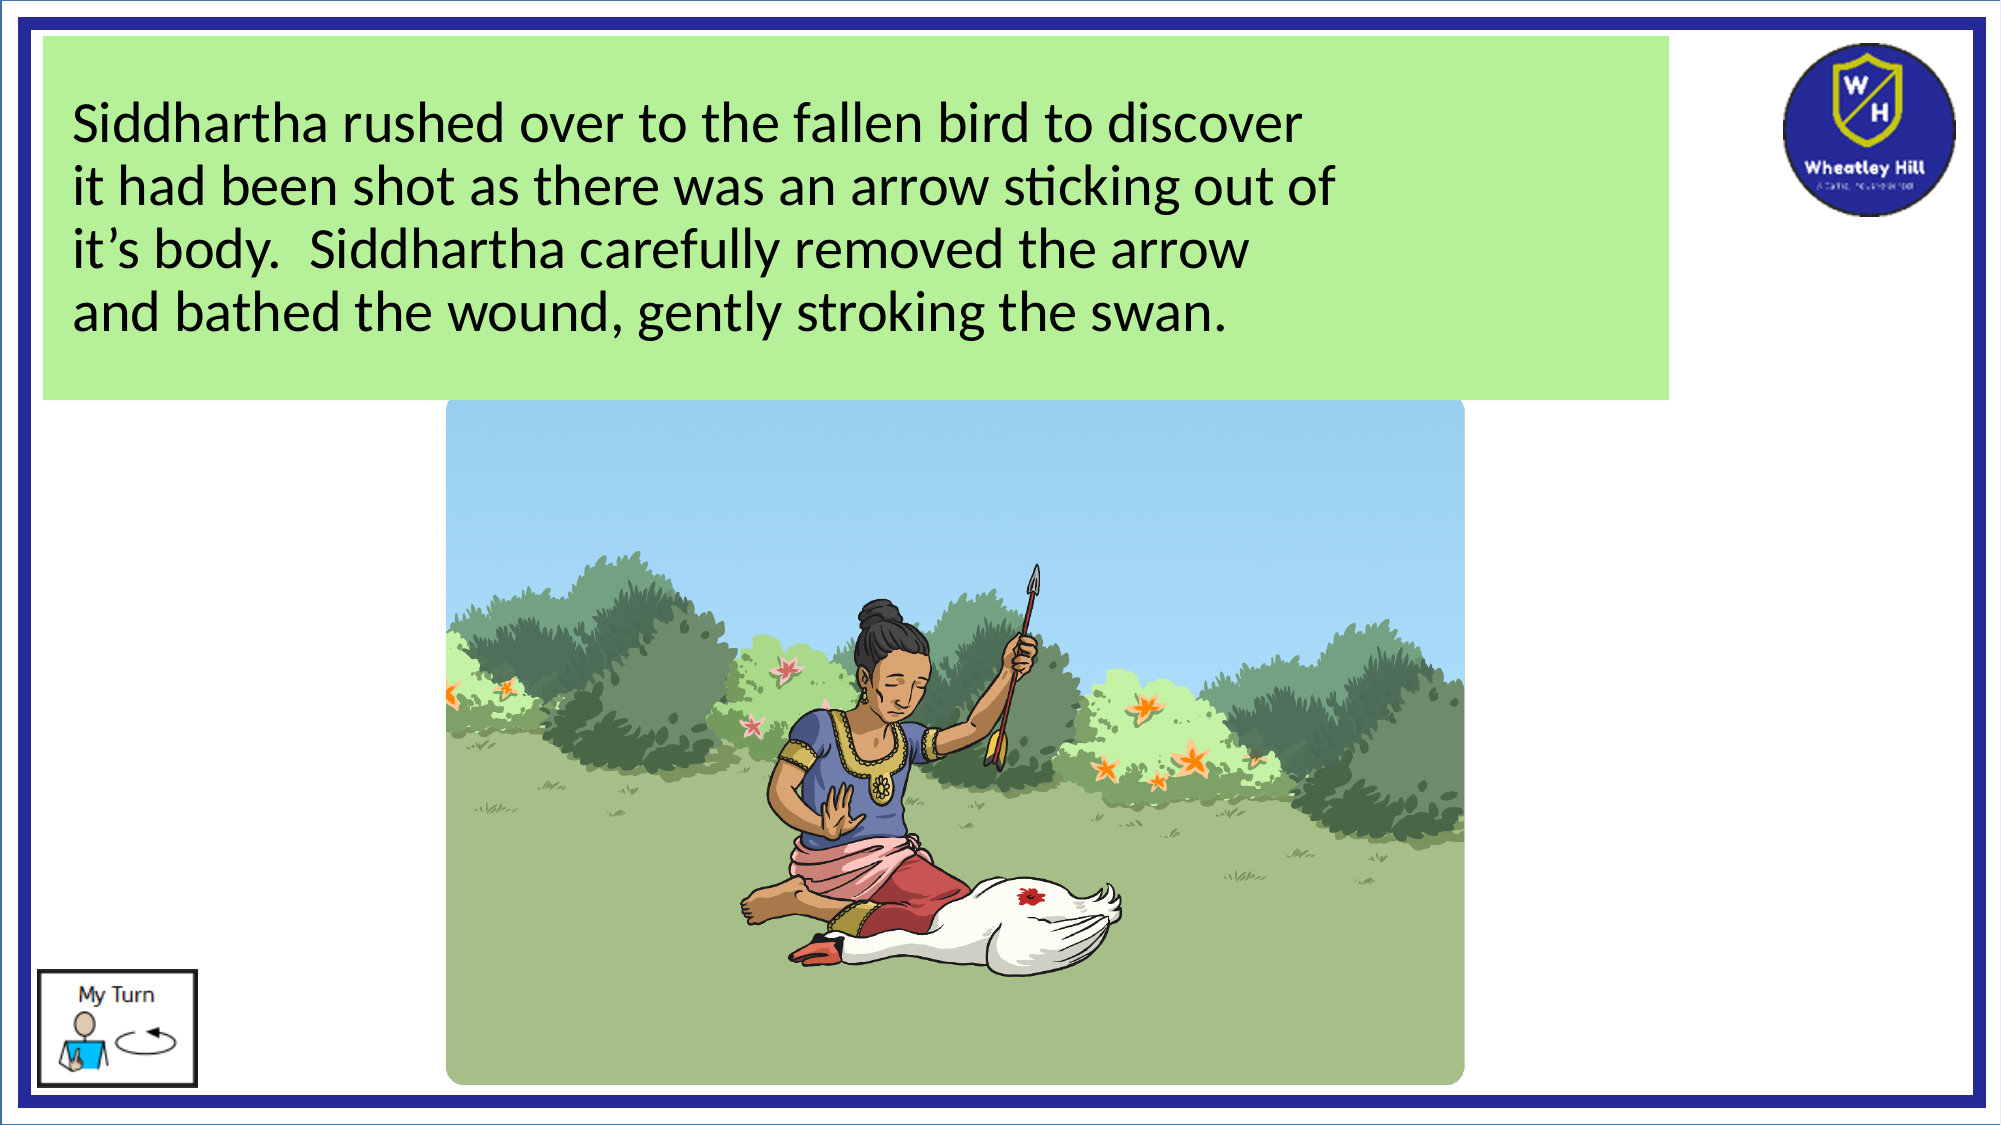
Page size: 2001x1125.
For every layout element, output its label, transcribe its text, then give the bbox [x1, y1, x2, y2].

picture [0, 0, 2001, 1125]
title Siddhartha rushed over to the fallen bird to discover it had been shot as there was an arrow sticking out of it’s body. Siddhartha carefully removed the arrow and bathed the wound, gently stroking the swan. [57, 87, 1359, 349]
text_box [42, 35, 1670, 401]
